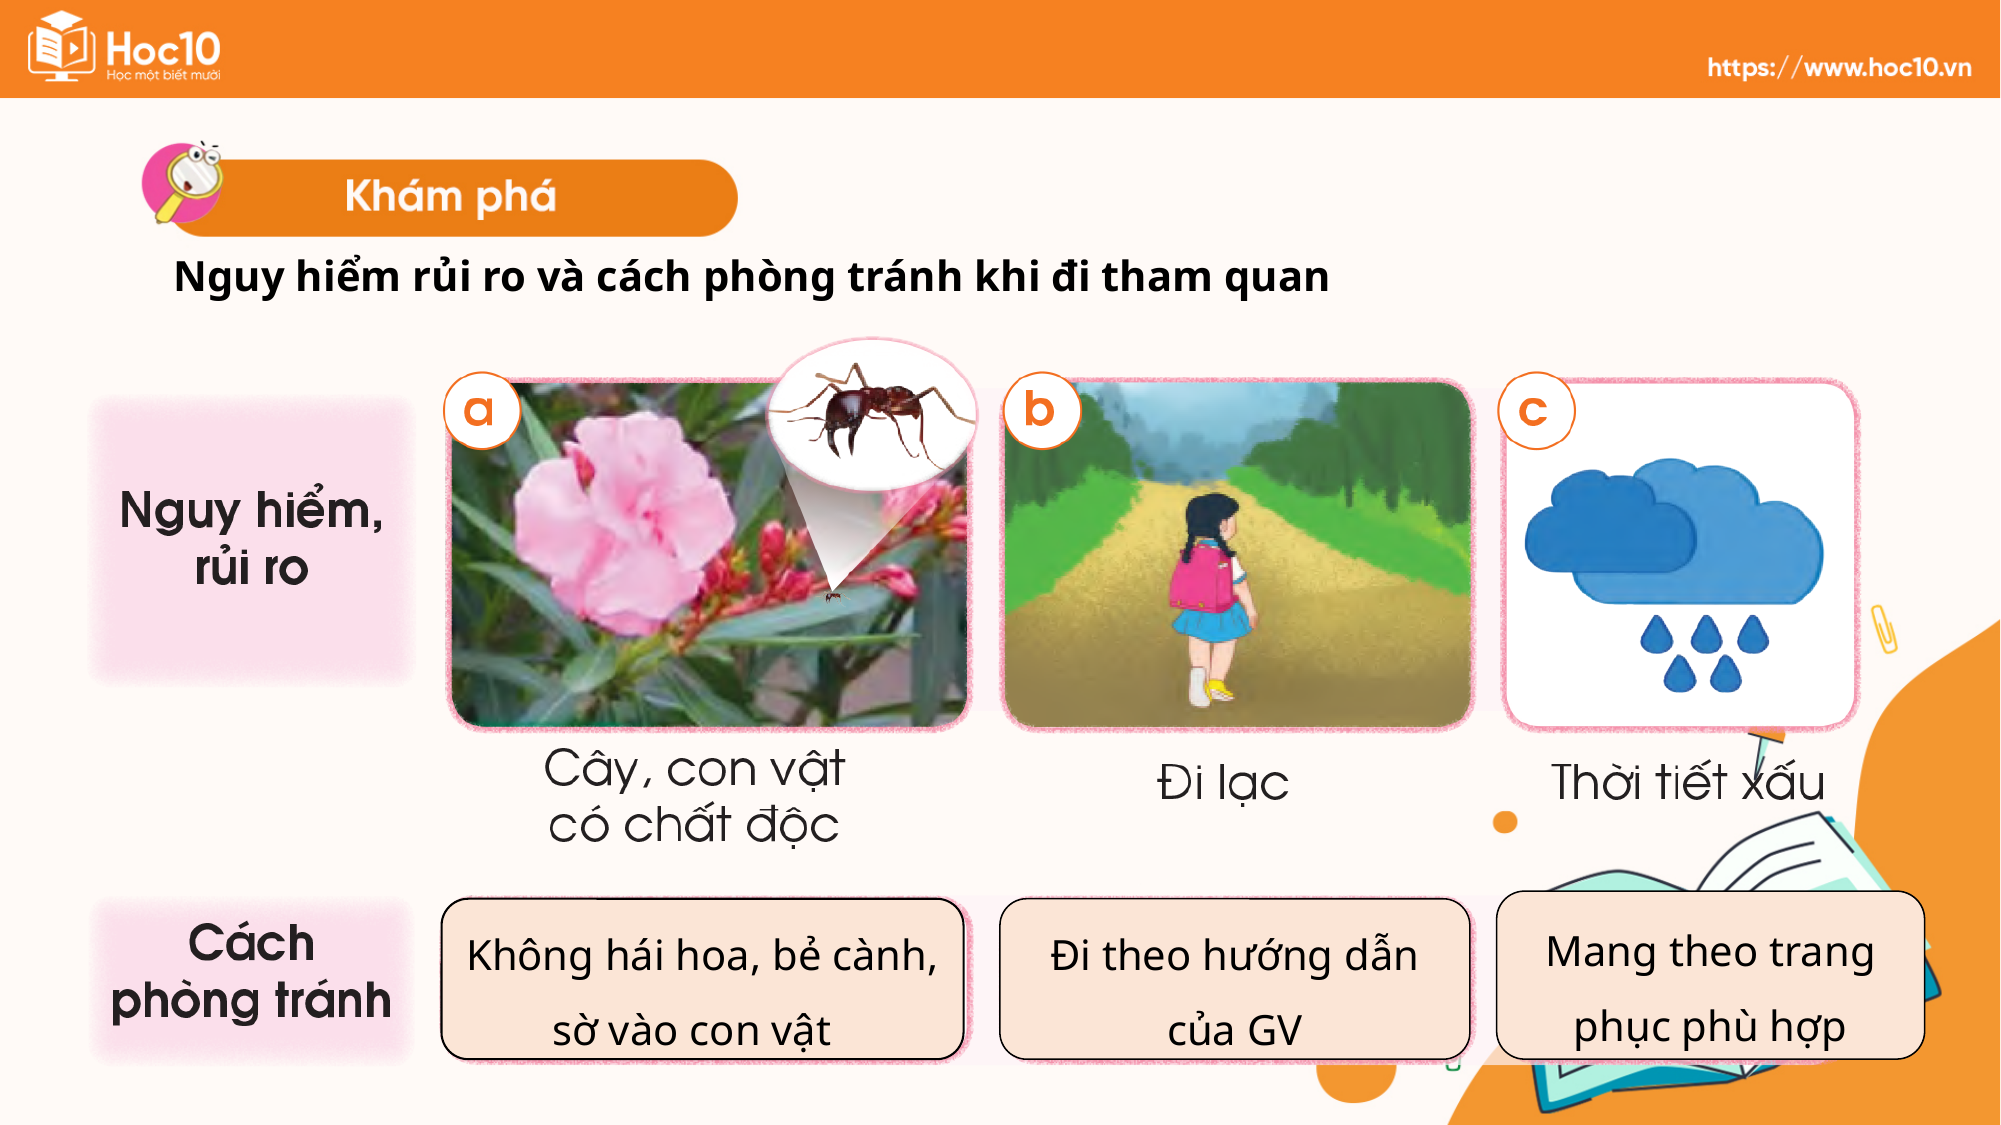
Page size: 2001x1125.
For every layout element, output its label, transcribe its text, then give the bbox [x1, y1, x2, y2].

text_box Nguy hiểm rủi ro và cách phòng tránh khi đi tham quan [158, 242, 1747, 308]
picture [0, 0, 2001, 1125]
